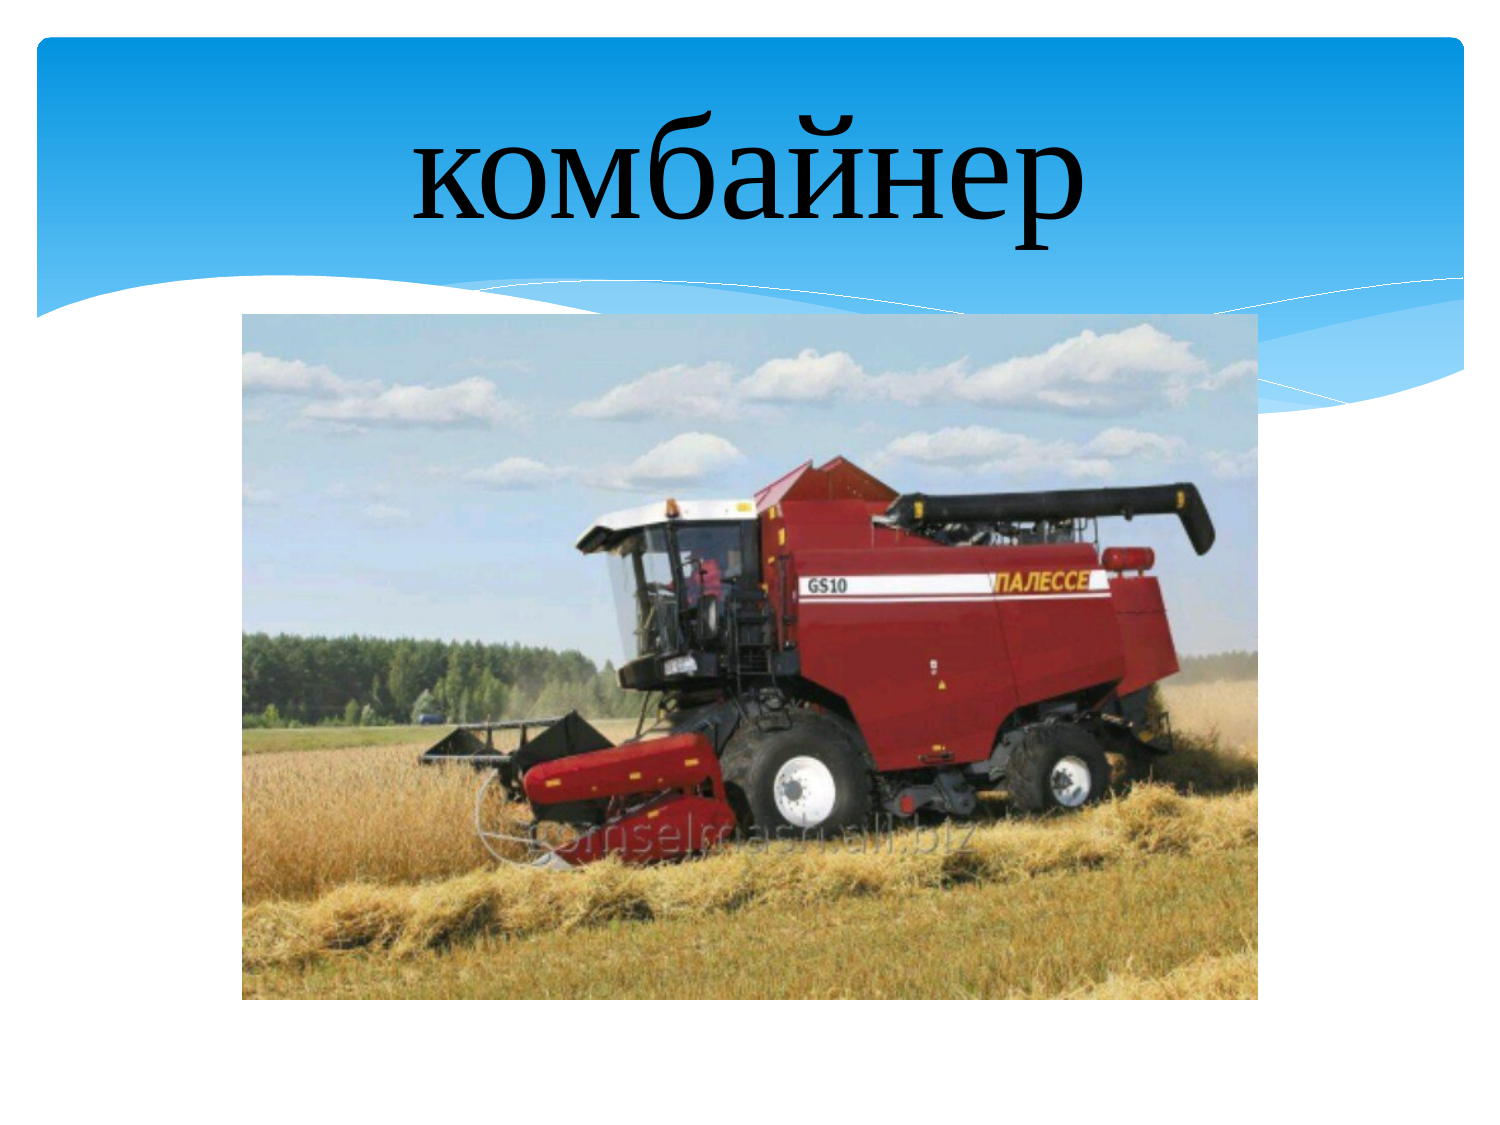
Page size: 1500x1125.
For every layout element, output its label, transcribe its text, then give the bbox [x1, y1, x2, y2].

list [241, 314, 1259, 1000]
title комбайнер [75, 55, 1425, 261]
